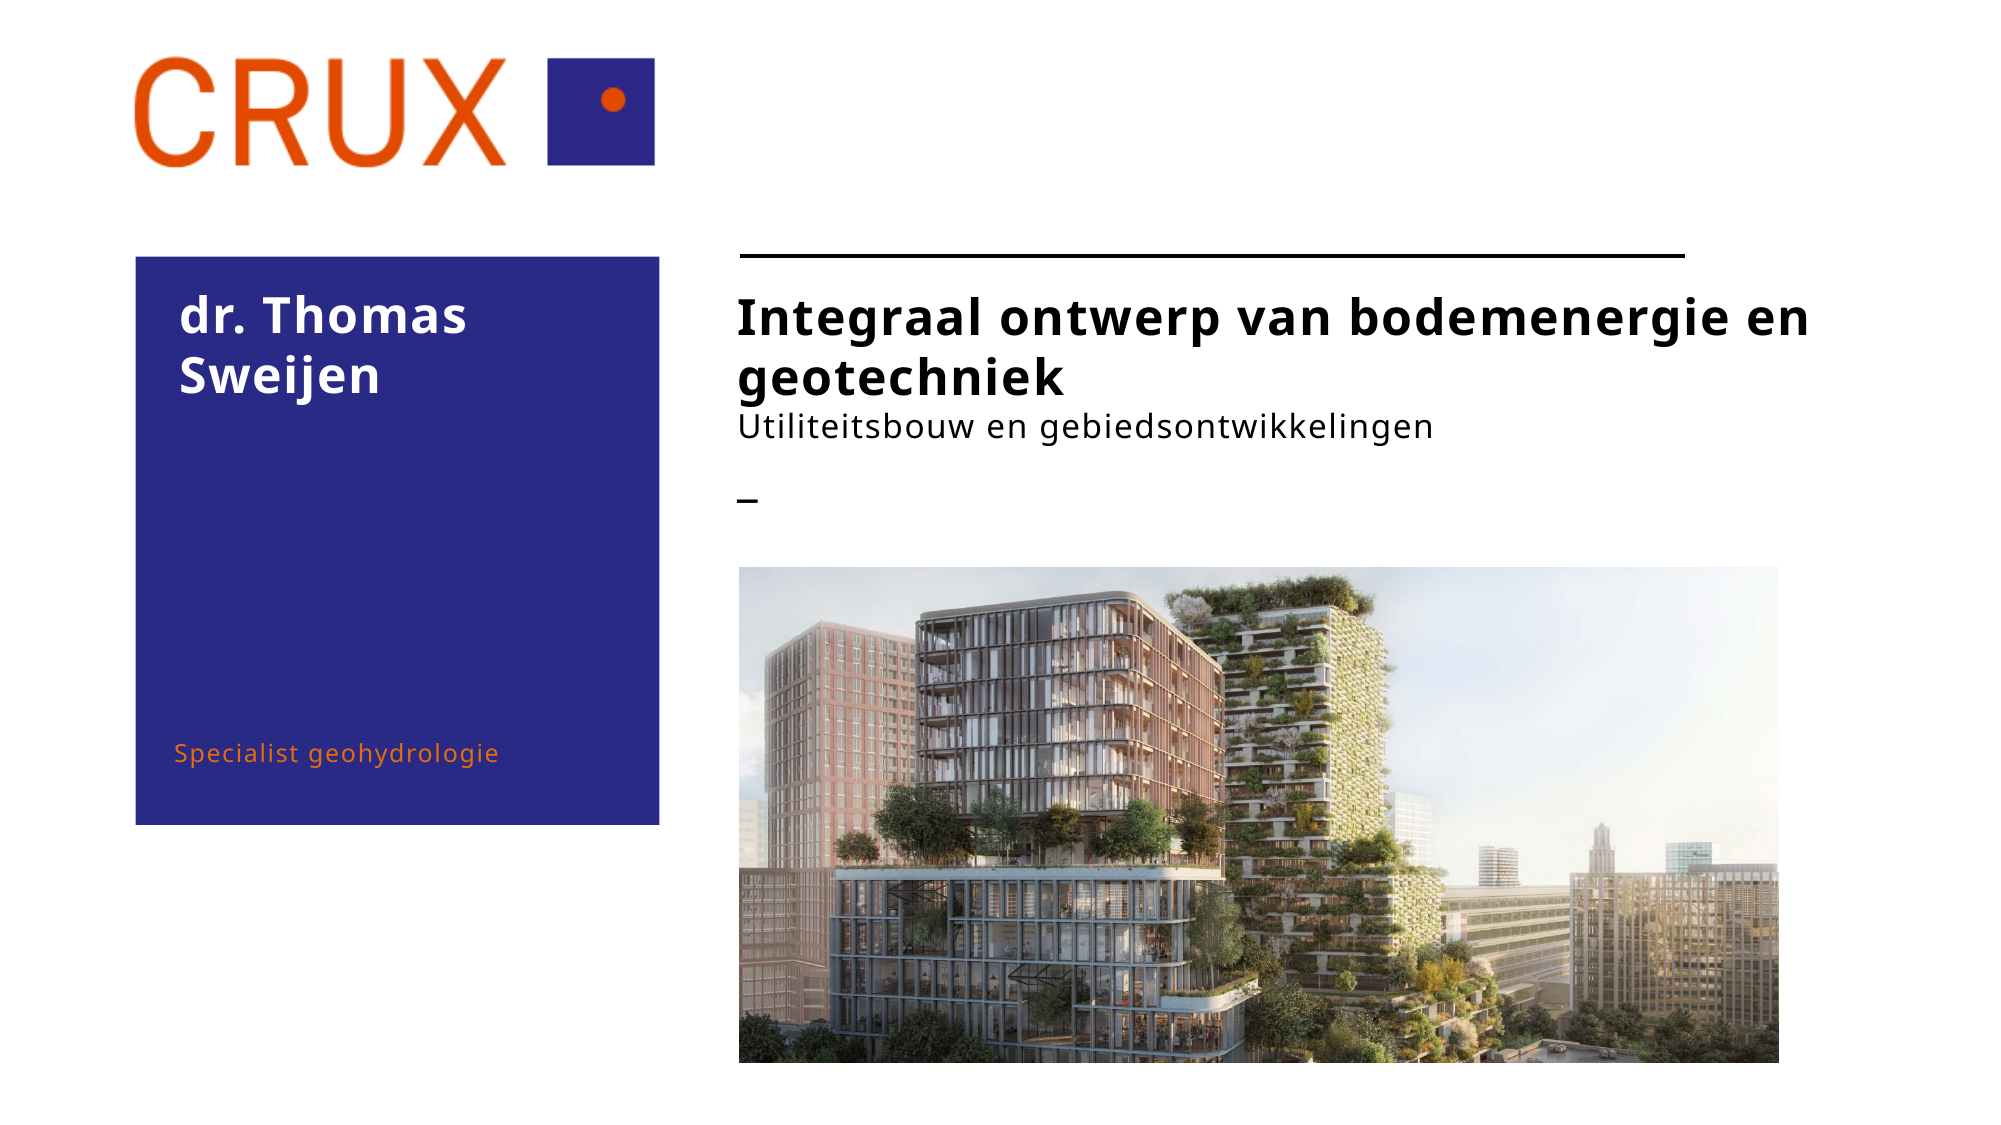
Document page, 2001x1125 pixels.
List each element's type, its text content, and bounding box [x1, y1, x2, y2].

text_box Integraal ontwerp van bodemenergie en geotechniek Utiliteitsbouw en gebiedsontwikkelingen _ [722, 278, 2000, 543]
text_box [133, 254, 661, 827]
text_box Specialist geohydrologie [159, 730, 734, 775]
picture [113, 26, 682, 221]
picture [739, 567, 1779, 1063]
text_box dr. Thomas Sweijen [164, 276, 697, 472]
